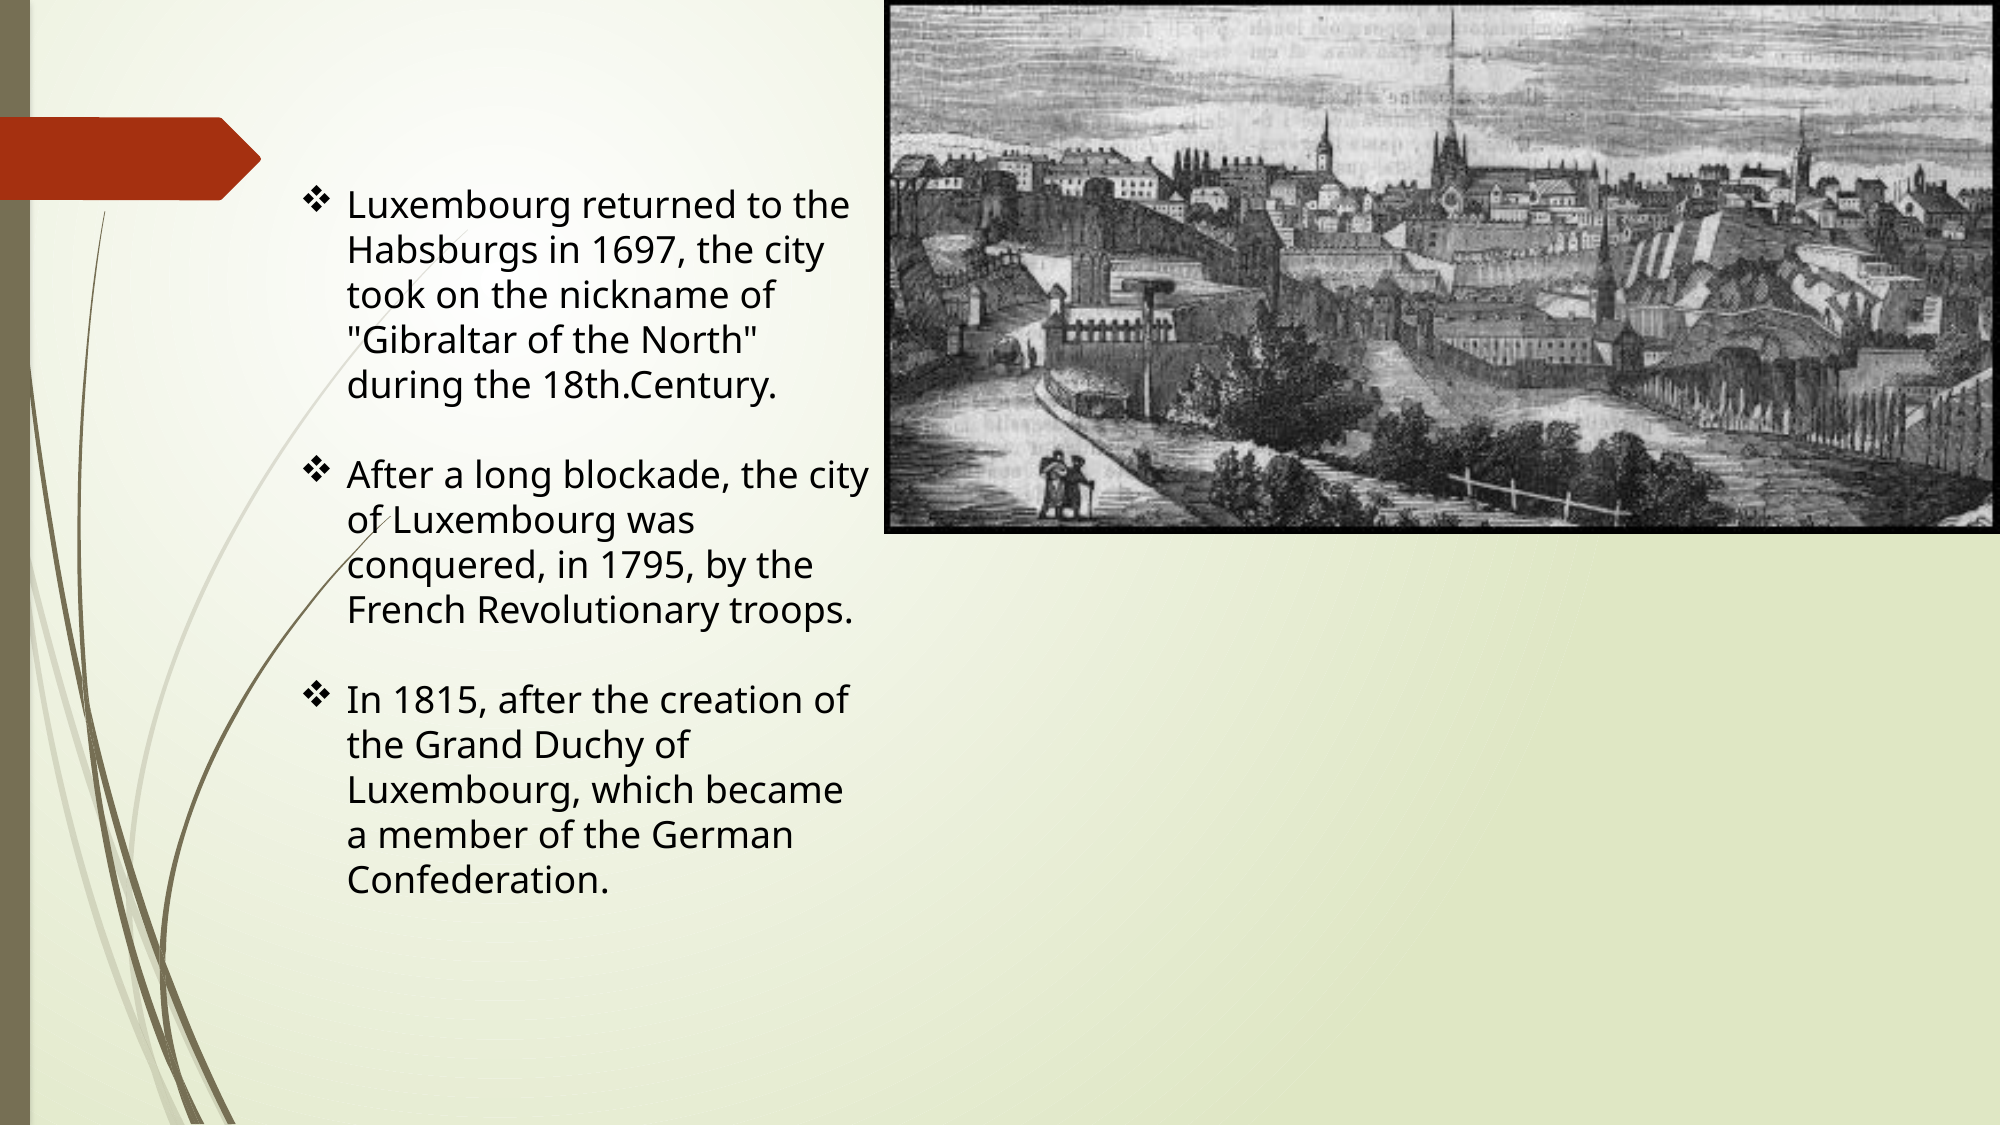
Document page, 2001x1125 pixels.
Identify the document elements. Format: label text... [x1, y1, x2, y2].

text_box Luxembourg returned to the Habsburgs in 1697, the city took on the nickname of "Gibraltar of the North" during the 18th.Century. After a long blockade, the city of Luxembourg was conquered, in 1795, by the French Revolutionary troops. In 1815, after the creation of the Grand Duchy of Luxembourg, which became a member of the German Confederation. [284, 173, 885, 909]
picture [884, 0, 2000, 534]
